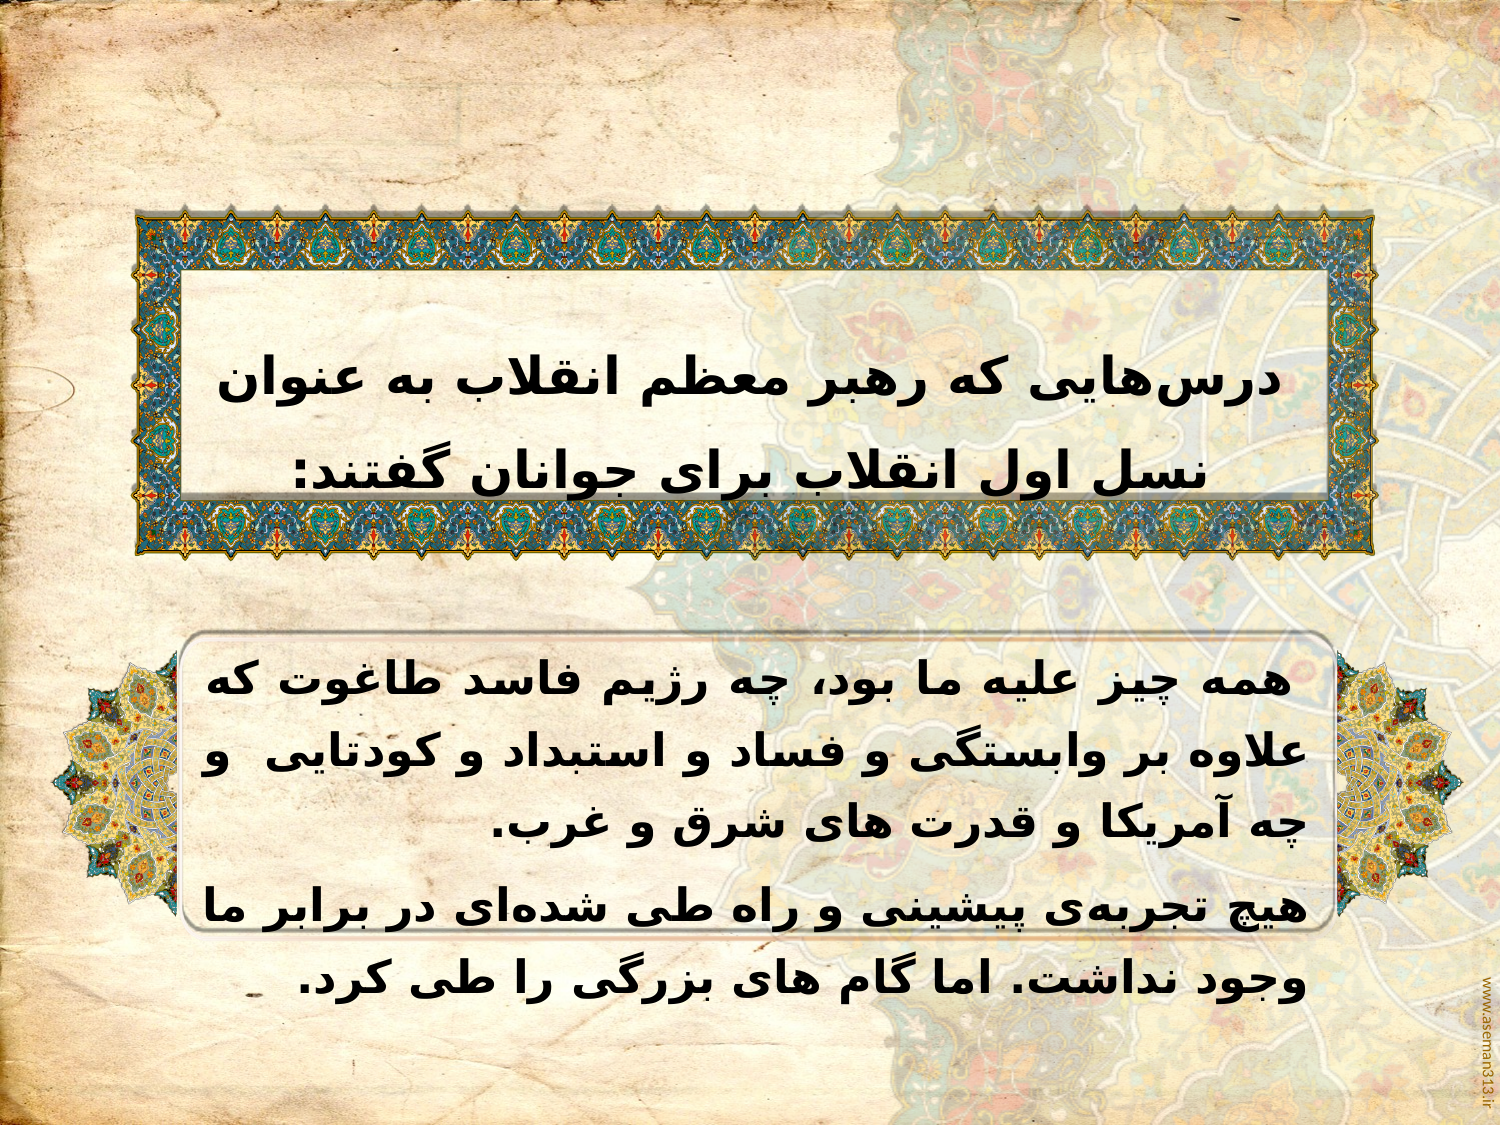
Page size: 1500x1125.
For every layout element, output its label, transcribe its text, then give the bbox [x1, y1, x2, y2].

title درس‌هایی که رهبر معظم انقلاب به عنوان نسل اول انقلاب برای جوانان گفتند: [162, 299, 1338, 600]
picture [0, 0, 1500, 1125]
subtitle همه چیز علیه ما بود، چه رژیم فاسد طاغوت که علاوه ‌بر وابستگی و فساد و استبداد و کودتایی و چه آمریکا و قدرت های شرق و غرب. هیچ تجربه‌ی پیشینی و راه طی شده‌ای در برابر ما وجود نداشت. اما گام های بزرگی را طی کرد. [187, 624, 1325, 1000]
